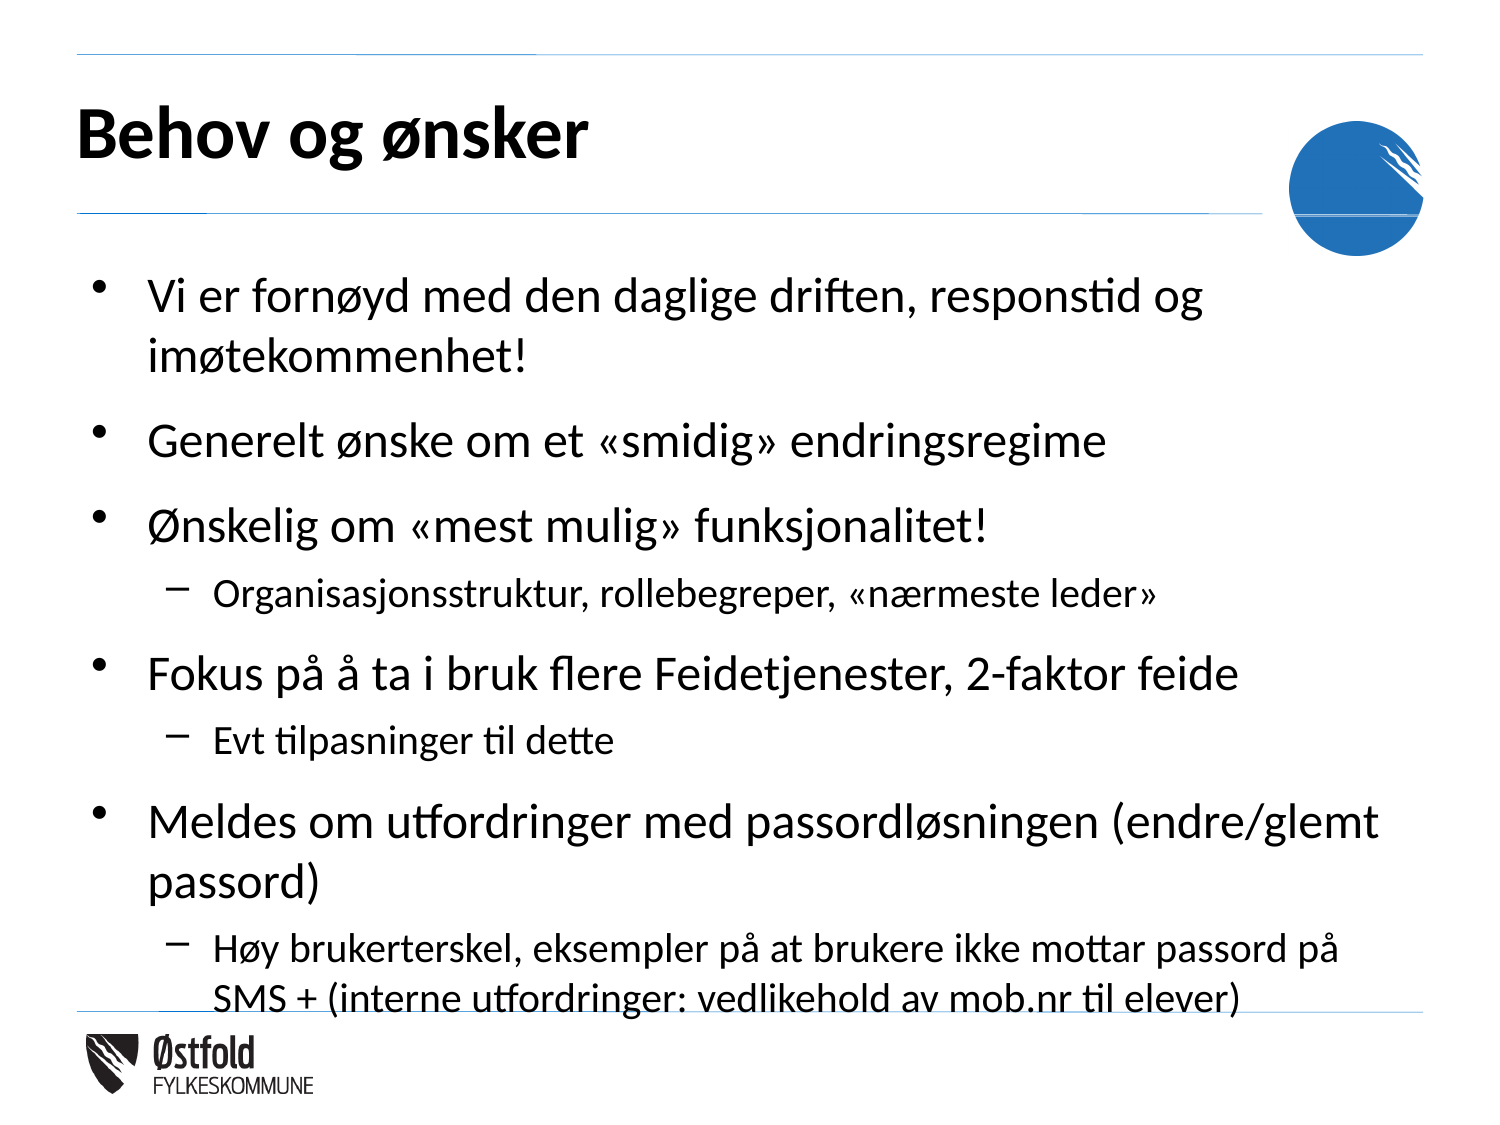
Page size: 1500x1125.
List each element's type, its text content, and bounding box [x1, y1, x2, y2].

picture [1289, 121, 1424, 214]
list Vi er fornøyd med den daglige driften, responstid og imøtekommenhet! Generelt ønske om et «smidig» endringsregime Ønskelig om «mest mulig» funksjonalitet! Organisasjonsstruktur, rollebegreper, «nærmeste leder» Fokus på å ta i bruk flere Feidetjenester, 2-faktor feide Evt tilpasninger til dette Meldes om utfordringer med passordløsningen (endre/glemt passord) Høy brukerterskel, eksempler på at brukere ikke mottar passord på SMS + (interne utfordringer: vedlikehold av mob.nr til elever) [76, 255, 1427, 998]
picture [1289, 215, 1424, 255]
title Behov og ønsker [76, 75, 1259, 182]
picture [86, 1034, 313, 1094]
